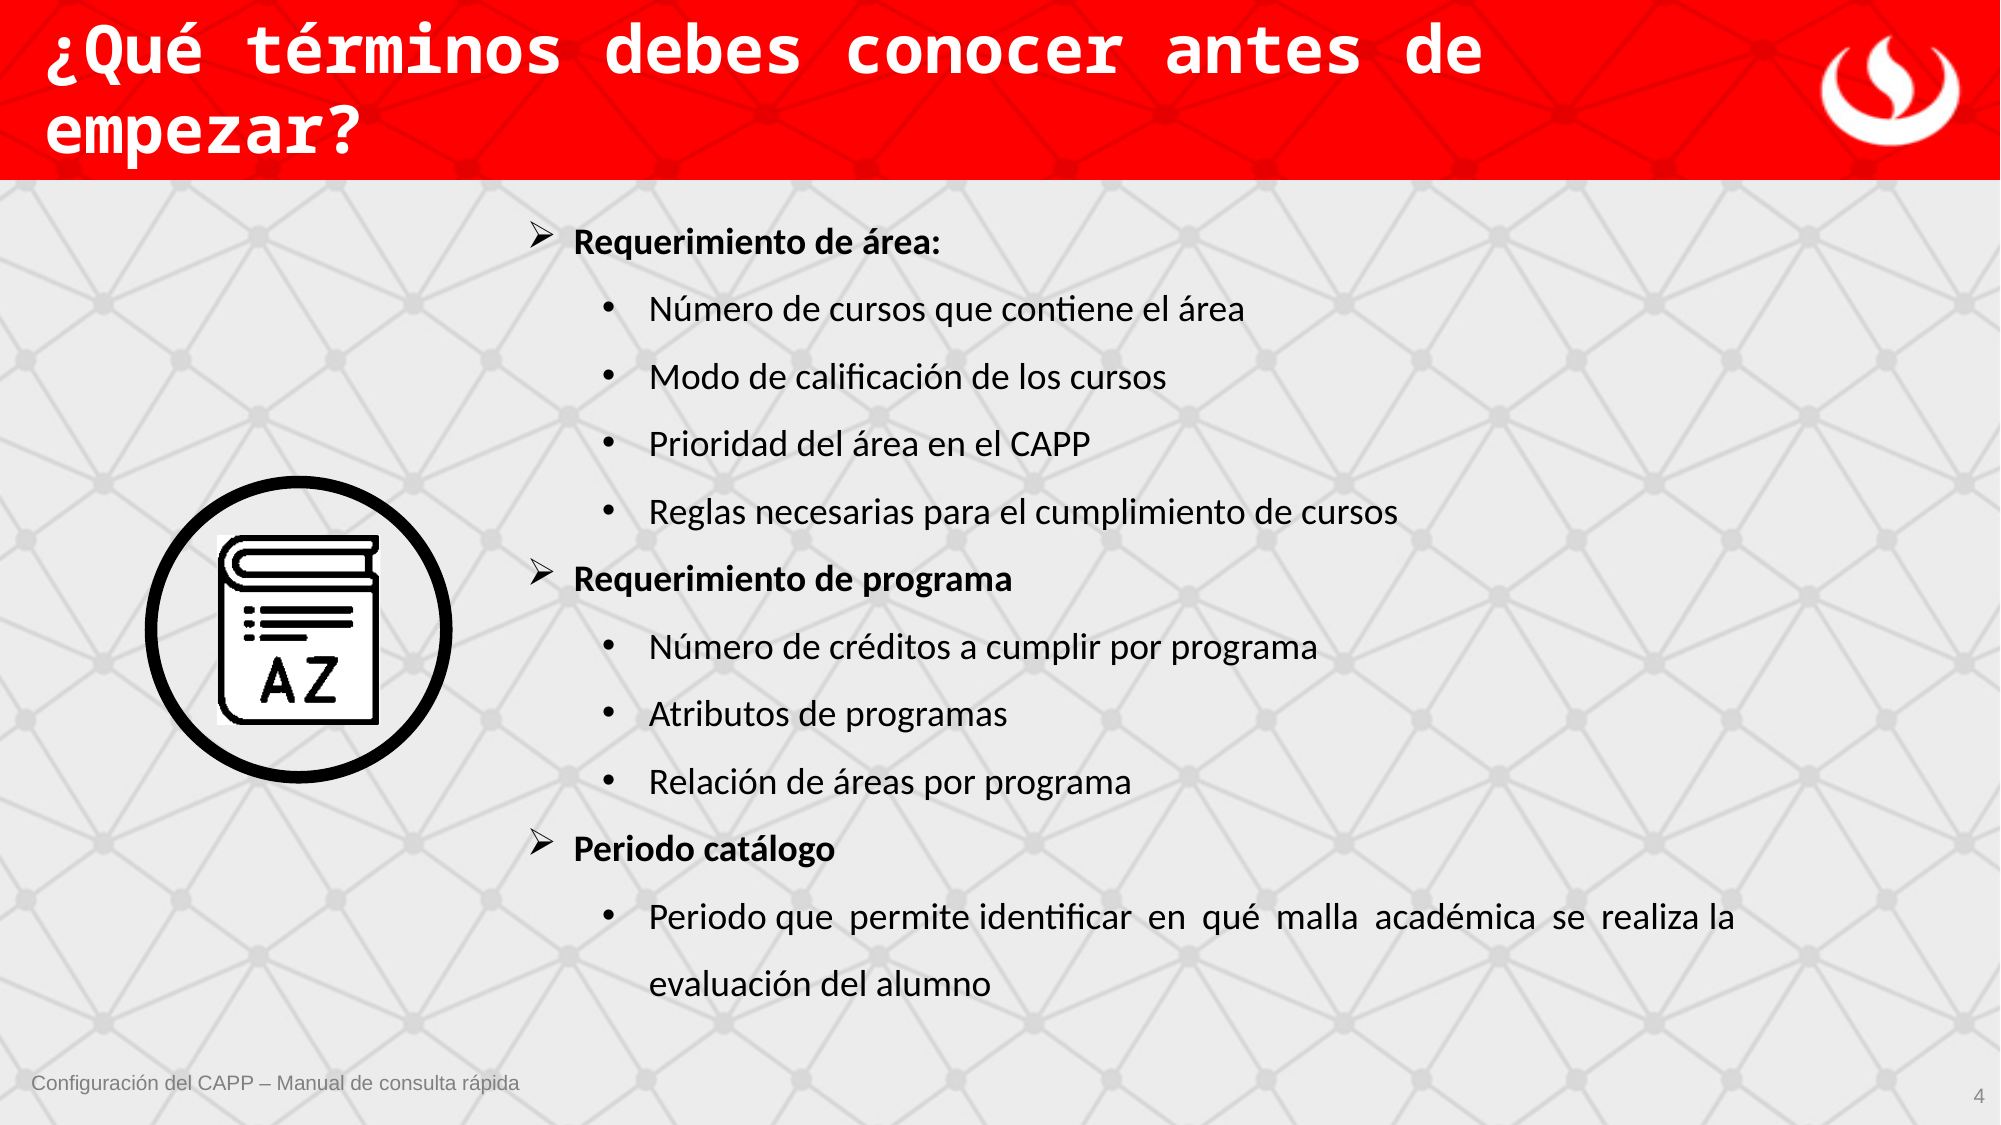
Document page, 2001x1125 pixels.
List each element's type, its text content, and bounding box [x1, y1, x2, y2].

text_box Requerimiento de área: Número de cursos que contiene el área Modo de calificación de los cursos Prioridad del área en el CAPP Reglas necesarias para el cumplimiento de cursos Requerimiento de programa Número de créditos a cumplir por programa Atributos de programas Relación de áreas por programa Periodo catálogo Periodo que permite identificar en qué malla académica se realiza la evaluación del alumno [512, 186, 1750, 1080]
slide_number 4 [1550, 1065, 2000, 1125]
text_box ¿Qué términos debes conocer antes de empezar? [29, 0, 1807, 175]
picture [0, 0, 2001, 1125]
text_box [149, 480, 448, 779]
